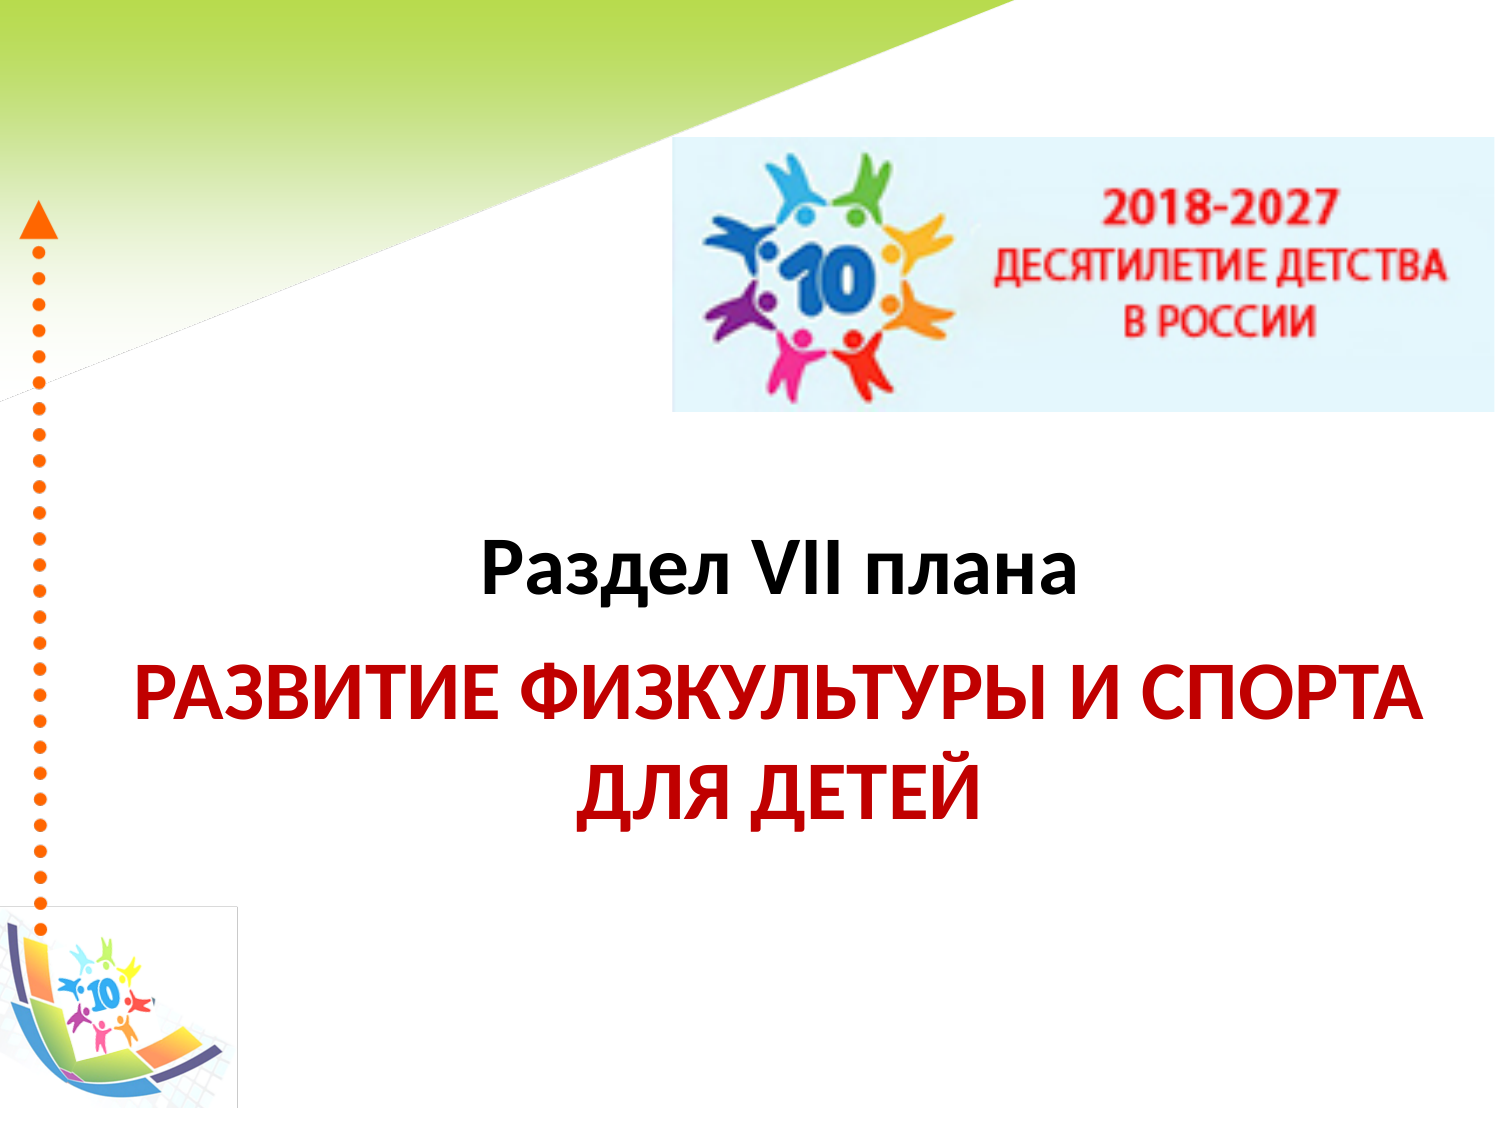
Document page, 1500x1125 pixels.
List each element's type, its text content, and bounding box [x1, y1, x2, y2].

picture [0, 0, 1495, 1108]
list Раздел VII плана РАЗВИТИЕ ФИЗКУЛЬТУРЫ И СПОРТА ДЛЯ ДЕТЕЙ [64, 503, 1495, 882]
